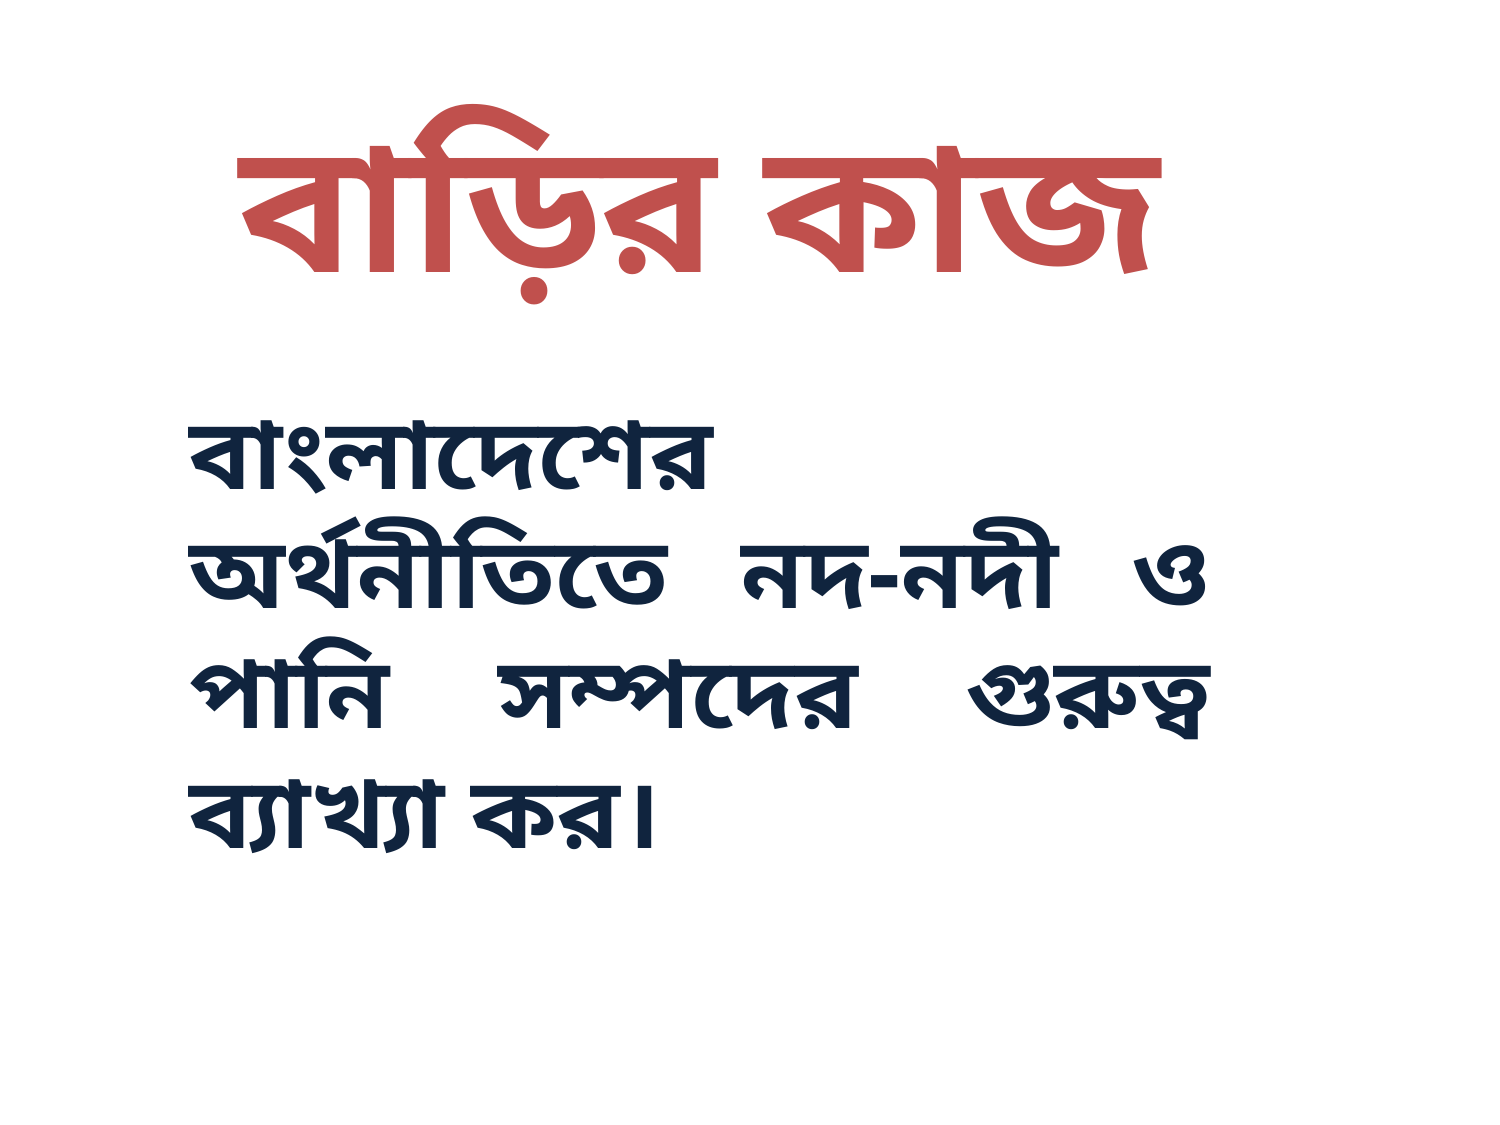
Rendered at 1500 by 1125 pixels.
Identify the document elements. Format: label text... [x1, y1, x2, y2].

text_box বাড়ির কাজ বাংলাদেশের অর্থনীতিতে নদ-নদী ও পানি সম্পদের গুরুত্ব ব্যাখ্যা কর। [174, 81, 1225, 957]
